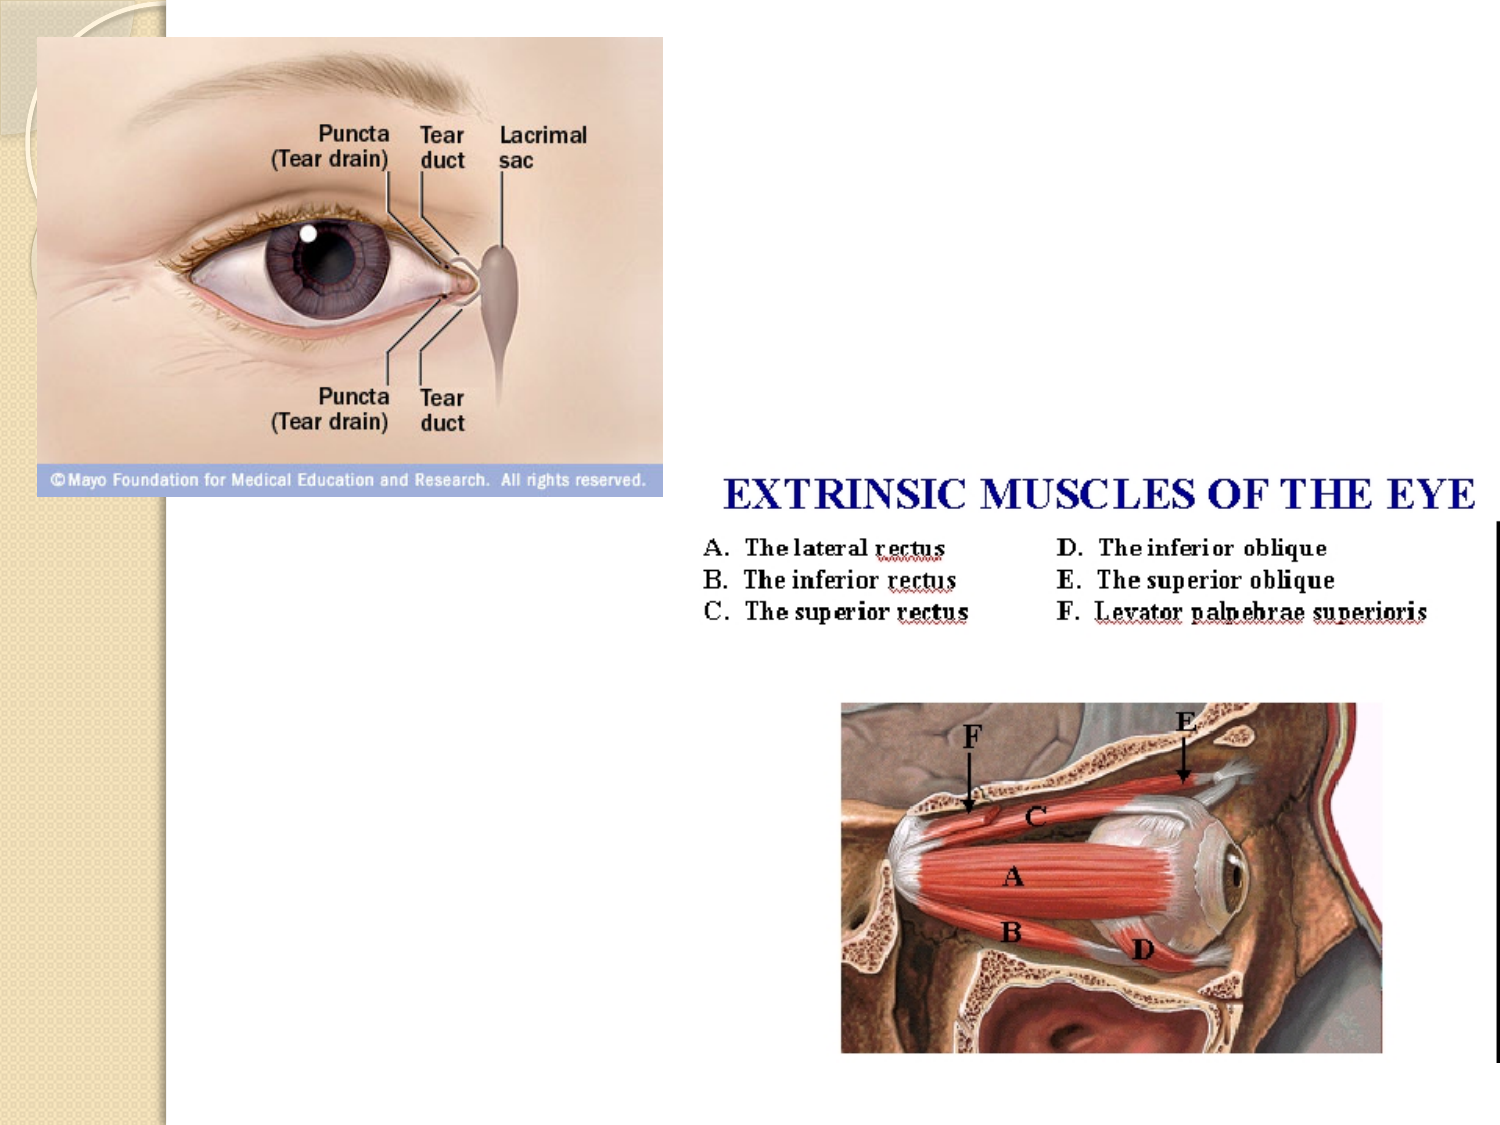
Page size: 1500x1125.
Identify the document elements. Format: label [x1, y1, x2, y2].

picture [37, 37, 663, 498]
picture [699, 462, 1500, 1063]
